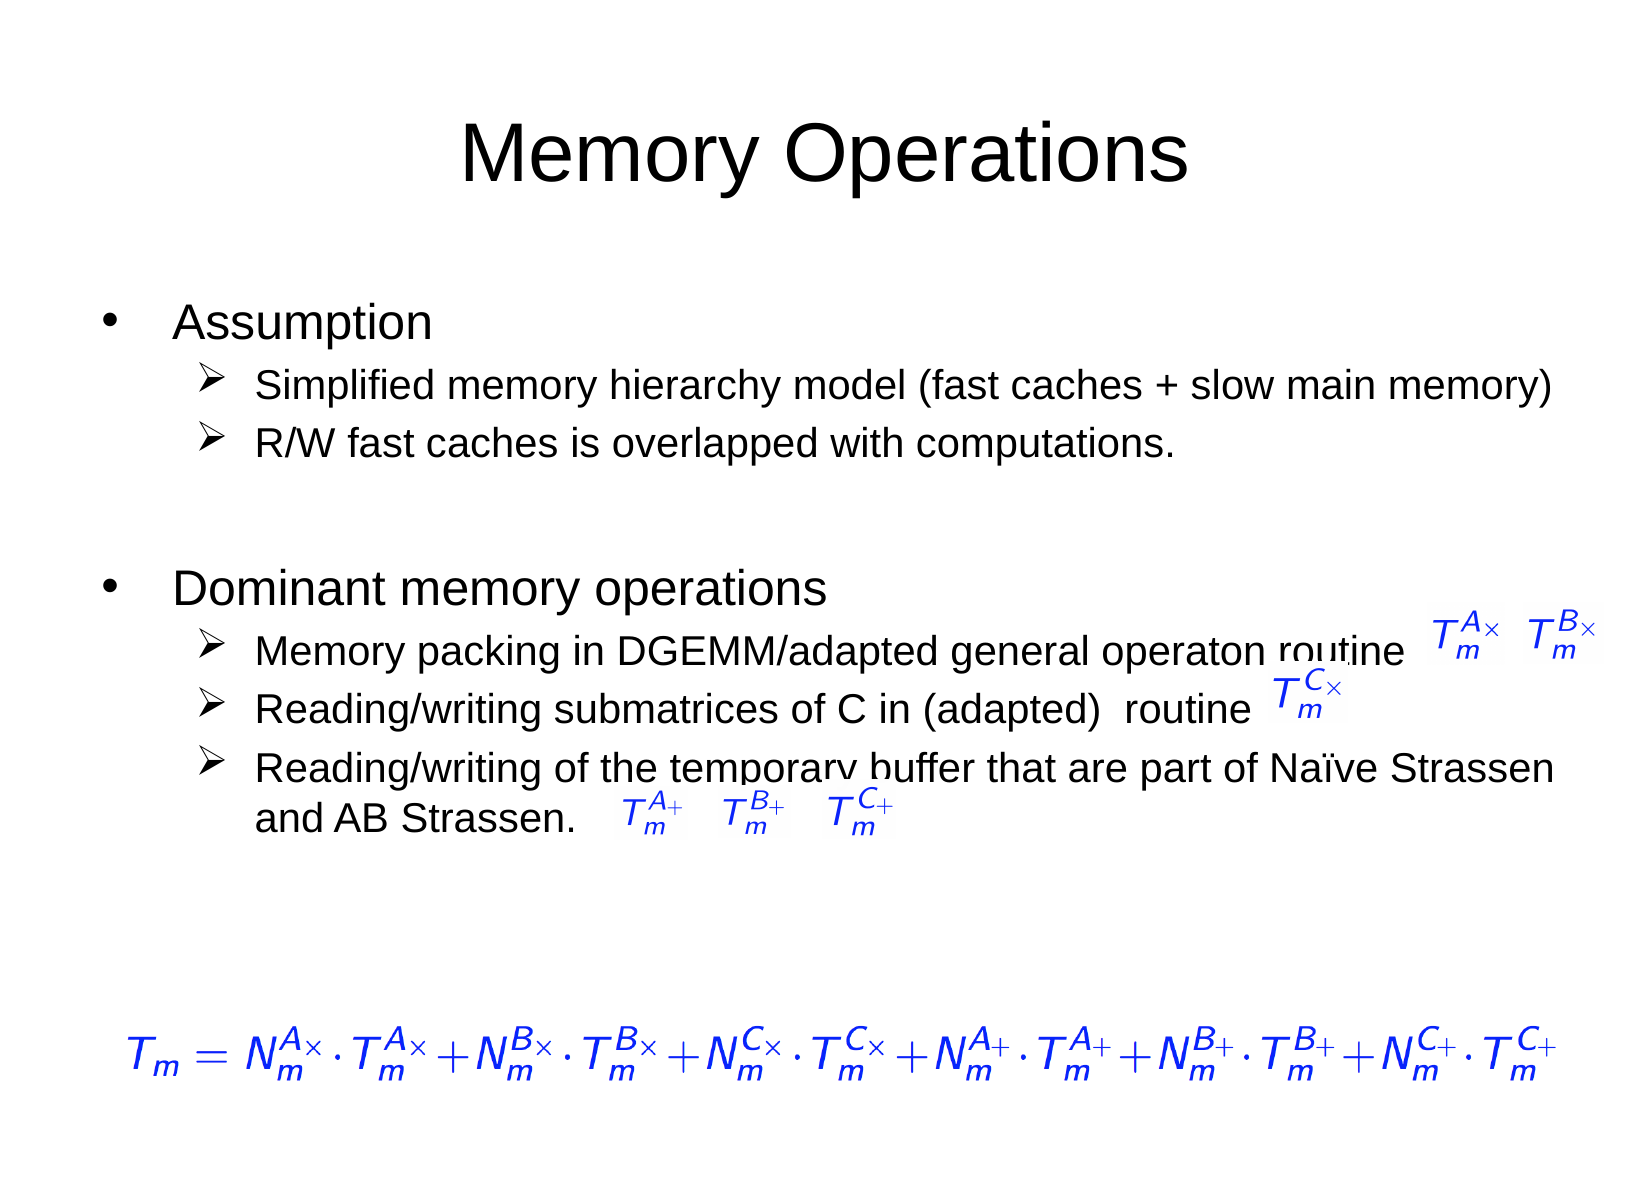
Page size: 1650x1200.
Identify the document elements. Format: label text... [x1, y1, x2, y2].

picture [107, 1014, 1568, 1097]
picture [1268, 660, 1348, 724]
picture [821, 779, 896, 840]
picture [718, 784, 791, 839]
title Memory Operations [82, 48, 1568, 249]
picture [1426, 602, 1506, 666]
picture [614, 786, 688, 840]
picture [1522, 602, 1604, 664]
list Assumption Simplified memory hierarchy model (fast caches + slow main memory) R/W fast caches is overlapped with computations. Dominant memory operations Memory packing in DGEMM/adapted general operaton routine Reading/writing submatrices of C in (adapted) routine Reading/writing of the temporary buffer that are part of Naïve Strassen and AB Strassen. [82, 279, 1585, 1072]
